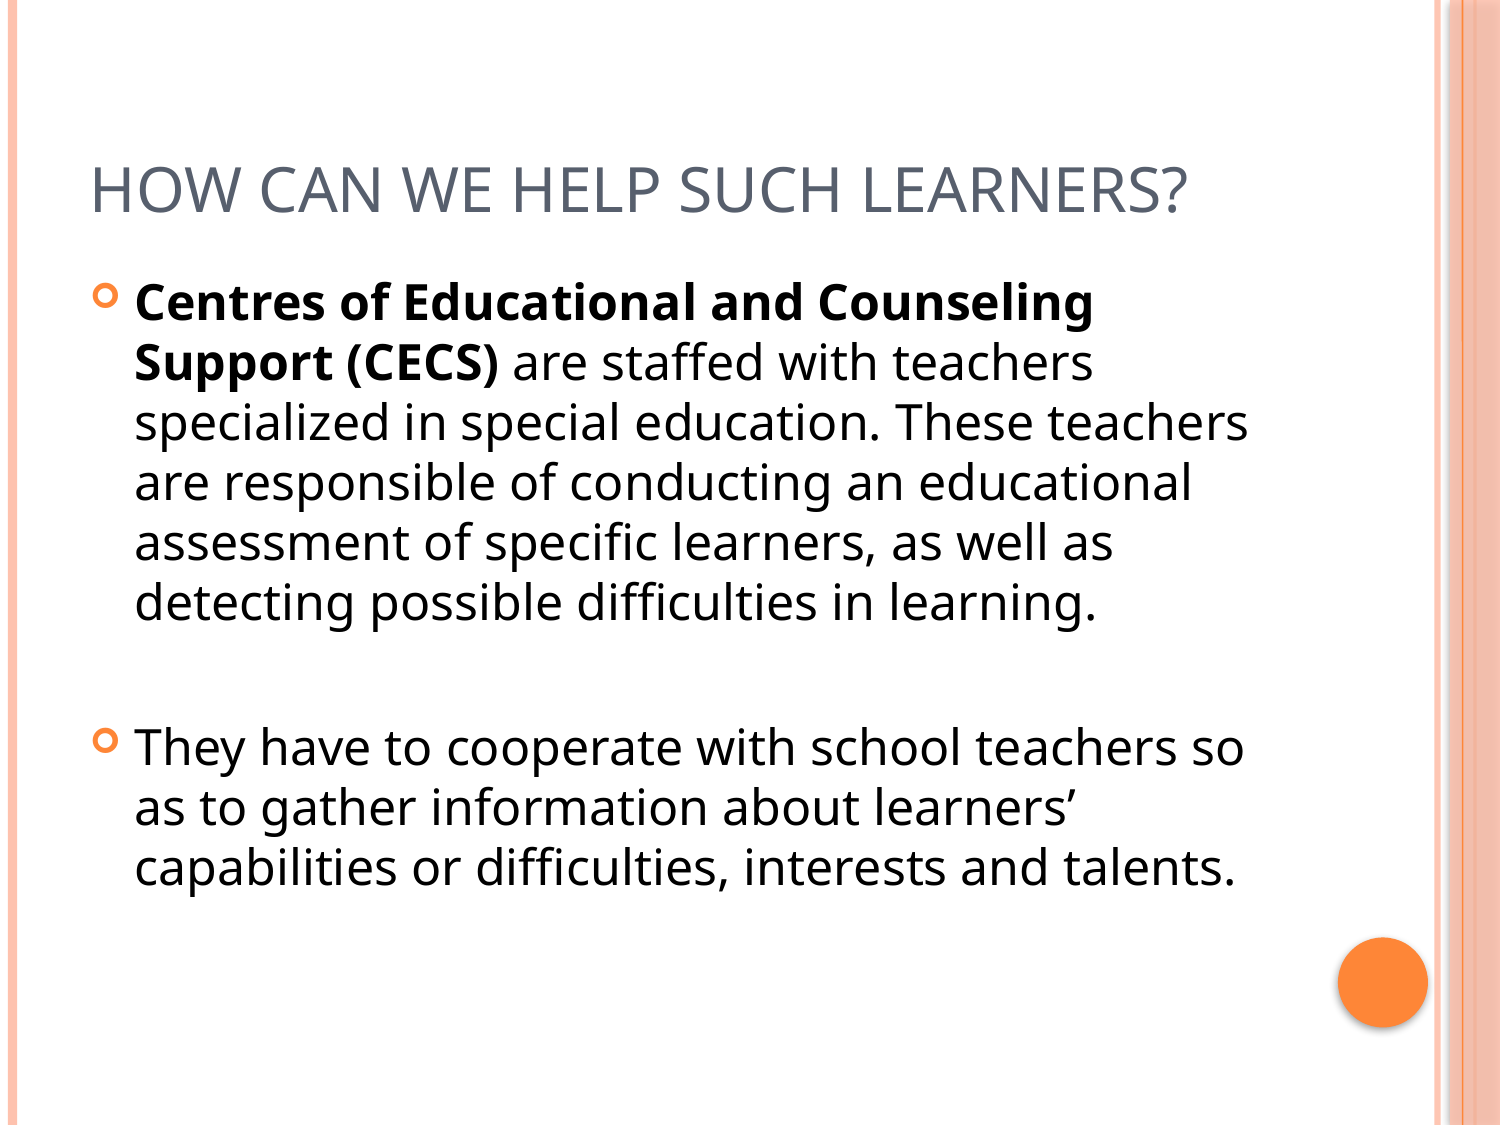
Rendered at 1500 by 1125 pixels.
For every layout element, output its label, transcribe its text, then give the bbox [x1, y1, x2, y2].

title How can we help such learners? [75, 45, 1300, 233]
list Centres of Educational and Counseling Support (CECS) are staffed with teachers specialized in special education. These teachers are responsible of conducting an educational assessment of specific learners, as well as detecting possible difficulties in learning. They have to cooperate with school teachers so as to gather information about learners’ capabilities or difficulties, interests and talents. [75, 262, 1300, 1062]
